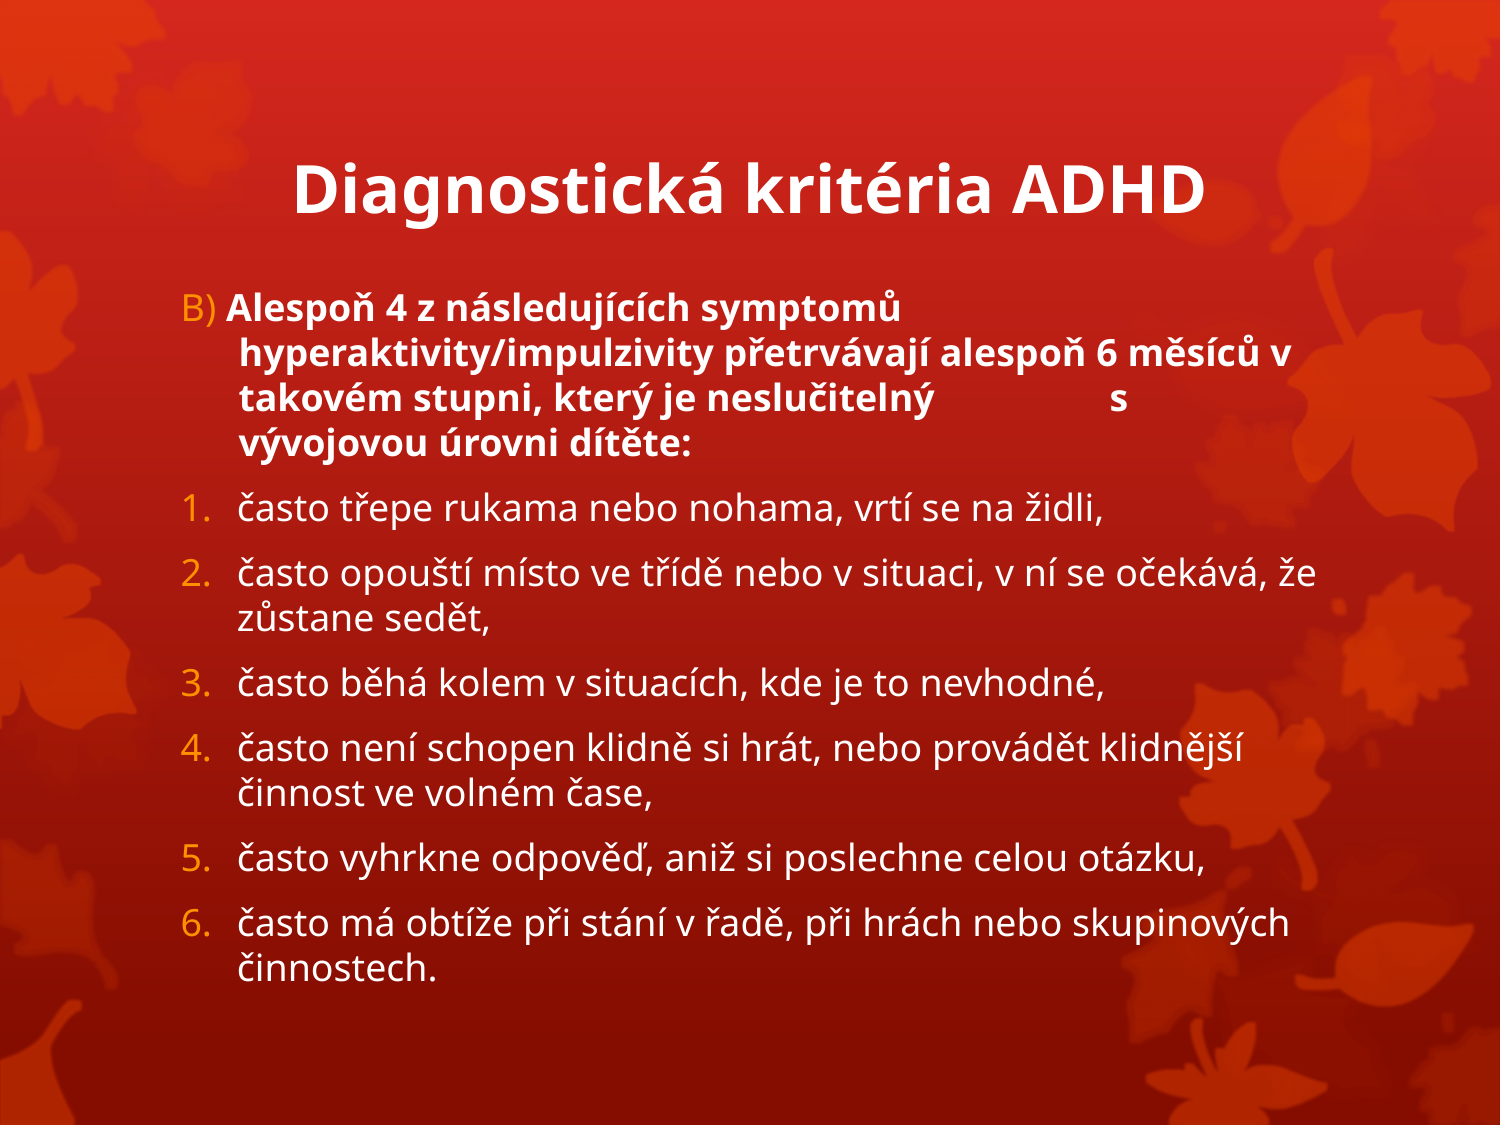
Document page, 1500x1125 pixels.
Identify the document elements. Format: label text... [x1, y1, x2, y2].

title Diagnostická kritéria ADHD [165, 110, 1335, 255]
list B) Alespoň 4 z následujících symptomů hyperaktivity/impulzivity přetrvávají alespoň 6 měsíců v takovém stupni, který je neslučitelný s vývojovou úrovni dítěte: často třepe rukama nebo nohama, vrtí se na židli, často opouští místo ve třídě nebo v situaci, v ní se očekává, že zůstane sedět, často běhá kolem v situacích, kde je to nevhodné, často není schopen klidně si hrát, nebo provádět klidnější činnost ve volném čase, často vyhrkne odpověď, aniž si poslechne celou otázku, často má obtíže při stání v řadě, při hrách nebo skupinových činnostech. [165, 255, 1335, 1083]
